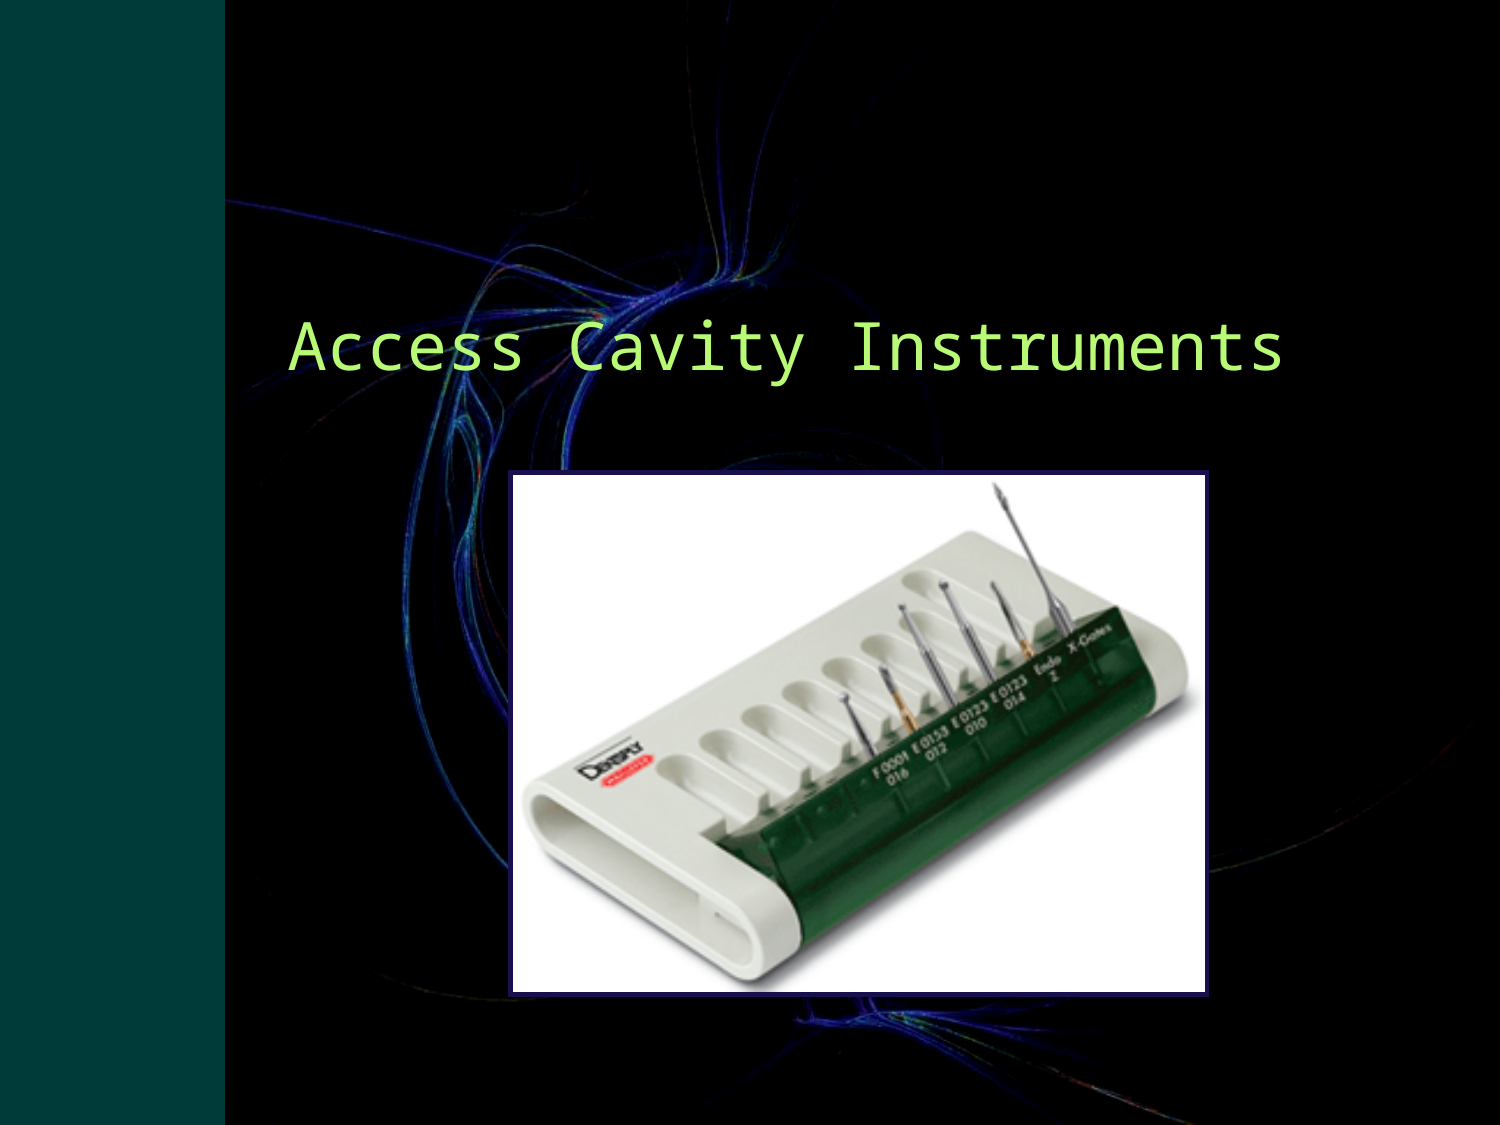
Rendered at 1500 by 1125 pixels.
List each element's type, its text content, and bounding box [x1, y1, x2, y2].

title Access Cavity Instruments [149, 249, 1426, 438]
picture [225, 0, 1500, 1125]
